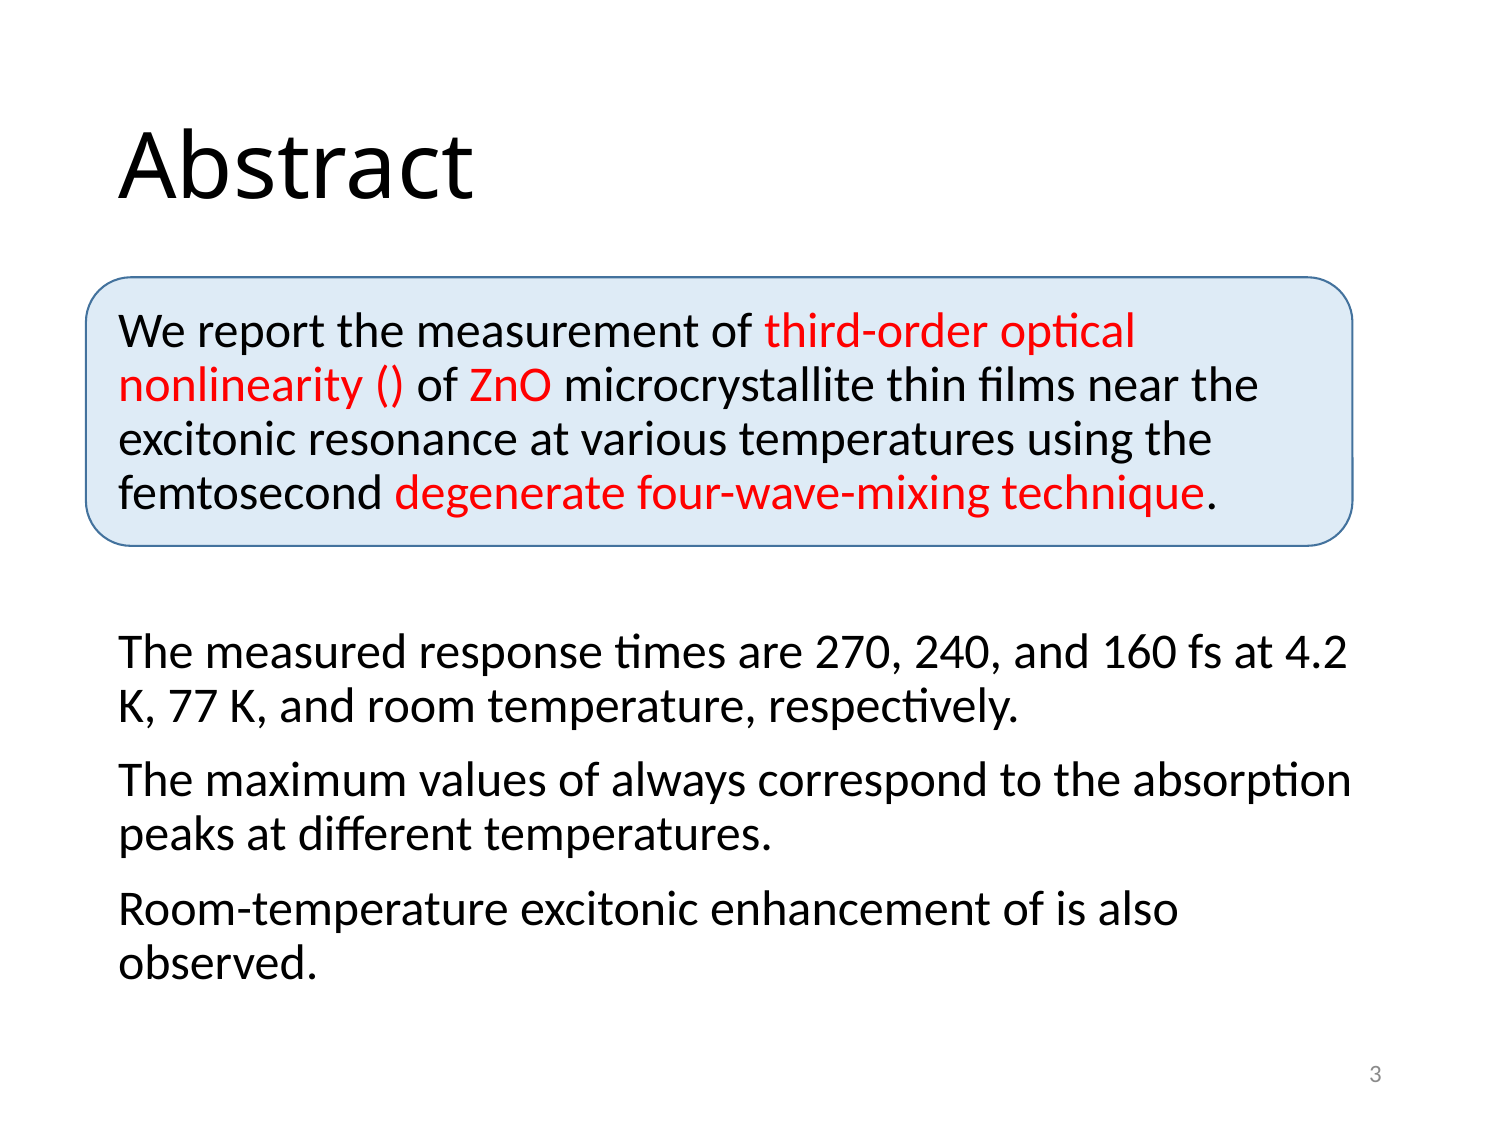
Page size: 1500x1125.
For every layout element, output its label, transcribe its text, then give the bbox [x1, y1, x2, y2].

title Abstract [103, 59, 1397, 278]
slide_number 3 [1059, 1042, 1397, 1103]
text_box [84, 278, 1354, 547]
